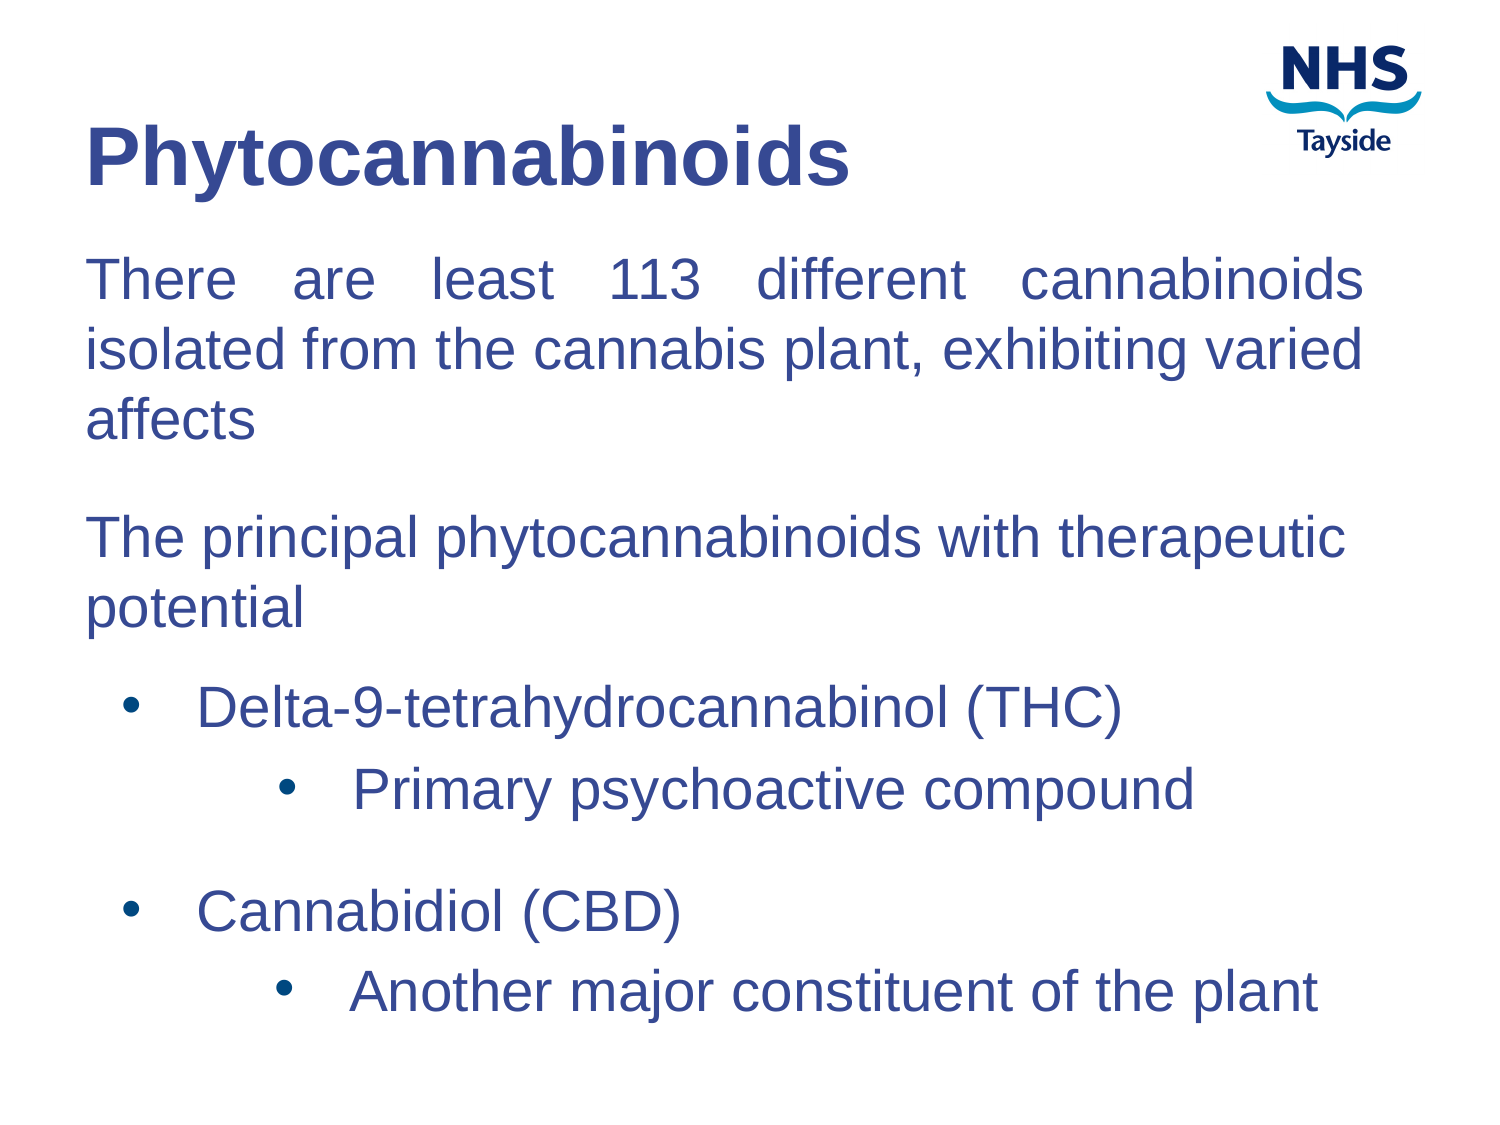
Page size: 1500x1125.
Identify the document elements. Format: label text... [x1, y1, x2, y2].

text_box Primary psychoactive compound [262, 744, 1413, 829]
text_box Cannabidiol (CBD) [106, 865, 1257, 951]
text_box Phytocannabinoids [70, 94, 888, 209]
text_box Delta-9-tetrahydrocannabinol (THC) [106, 661, 1257, 747]
text_box There are least 113 different cannabinoids isolated from the cannabis plant, exhibiting varied affects [70, 233, 1382, 459]
text_box The principal phytocannabinoids with therapeutic potential [70, 491, 1382, 647]
picture [1262, 23, 1426, 176]
text_box Another major constituent of the plant [259, 945, 1410, 1030]
